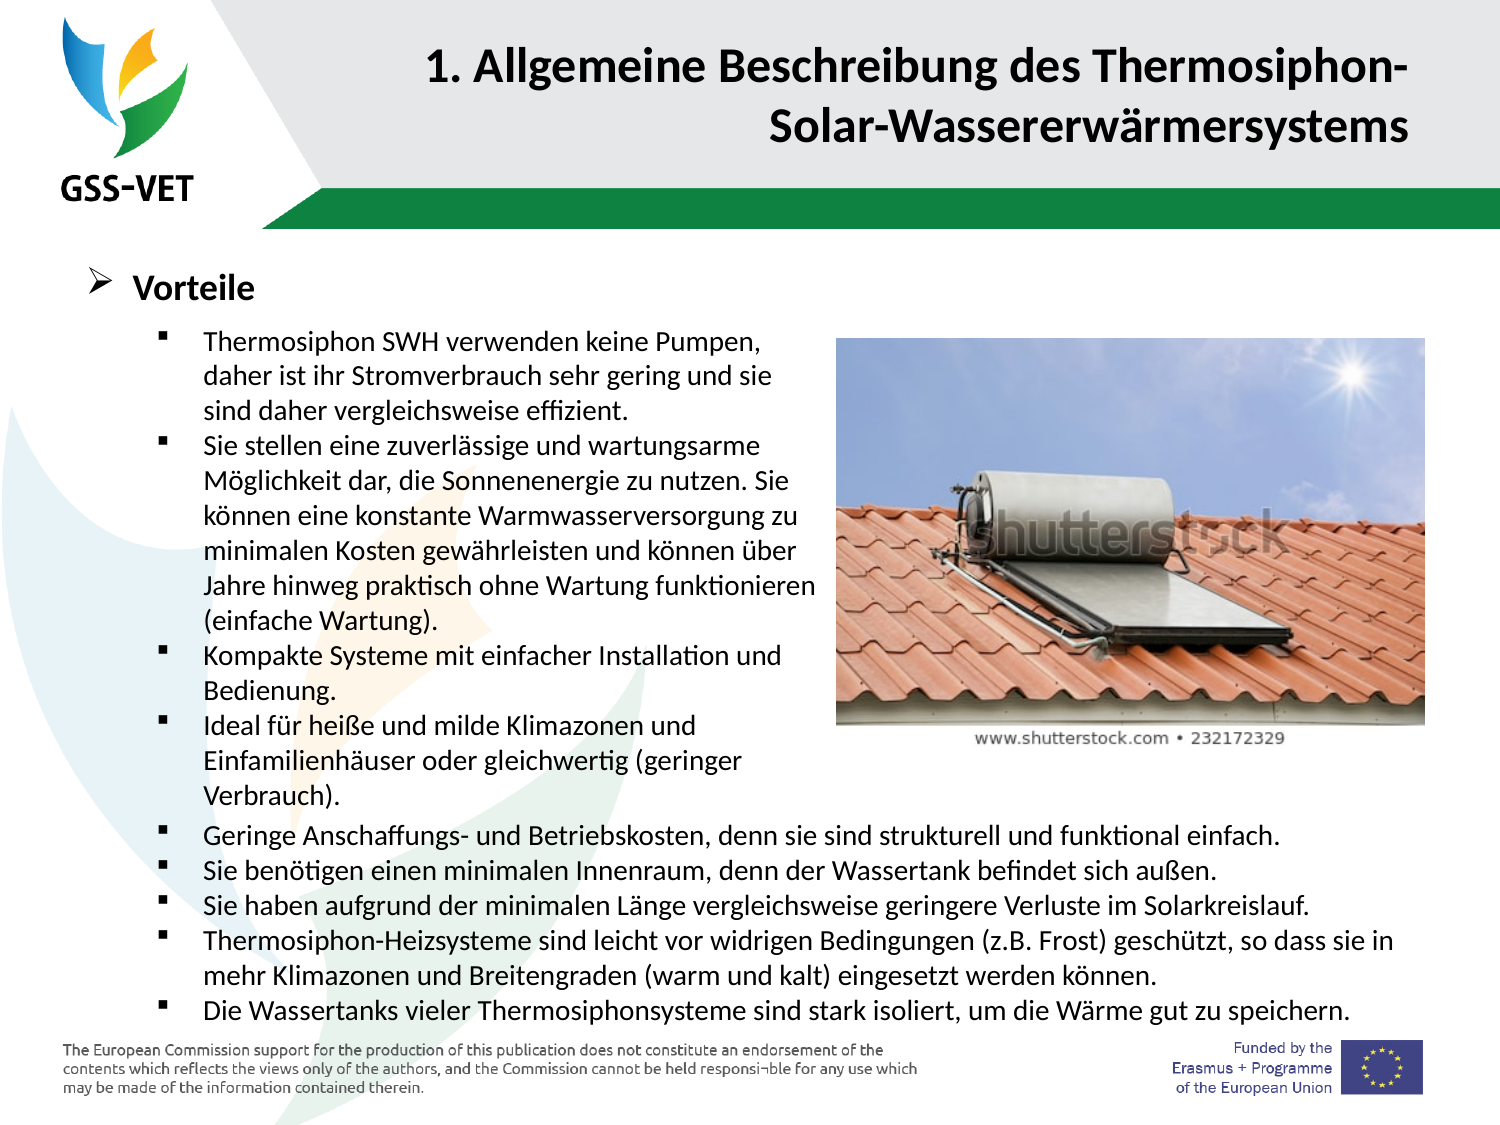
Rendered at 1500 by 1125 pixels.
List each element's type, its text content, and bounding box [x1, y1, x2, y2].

text_box Vorteile [71, 255, 384, 316]
title 1. Allgemeine Beschreibung des Thermosiphon-Solar-Wassererwärmersystems [324, 0, 1425, 185]
text_box Geringe Anschaffungs- und Betriebskosten, denn sie sind strukturell und funktional einfach. Sie benötigen einen minimalen Innenraum, denn der Wassertank befindet sich außen. Sie haben aufgrund der minimalen Länge vergleichsweise geringere Verluste im Solarkreislauf. Thermosiphon-Heizsysteme sind leicht vor widrigen Bedingungen (z.B. Frost) geschützt, so dass sie in mehr Klimazonen und Breitengraden (warm und kalt) eingesetzt werden können. Die Wassertanks vieler Thermosiphonsysteme sind stark isoliert, um die Wärme gut zu speichern. [141, 808, 1423, 1034]
picture [0, 0, 1500, 1125]
text_box Thermosiphon SWH verwenden keine Pumpen, daher ist ihr Stromverbrauch sehr gering und sie sind daher vergleichsweise effizient. Sie stellen eine zuverlässige und wartungsarme Möglichkeit dar, die Sonnenenergie zu nutzen. Sie können eine konstante Warmwasserversorgung zu minimalen Kosten gewährleisten und können über Jahre hinweg praktisch ohne Wartung funktionieren (einfache Wartung). Kompakte Systeme mit einfacher Installation und Bedienung. Ideal für heiße und milde Klimazonen und Einfamilienhäuser oder gleichwertig (geringer Verbrauch). [141, 314, 839, 808]
